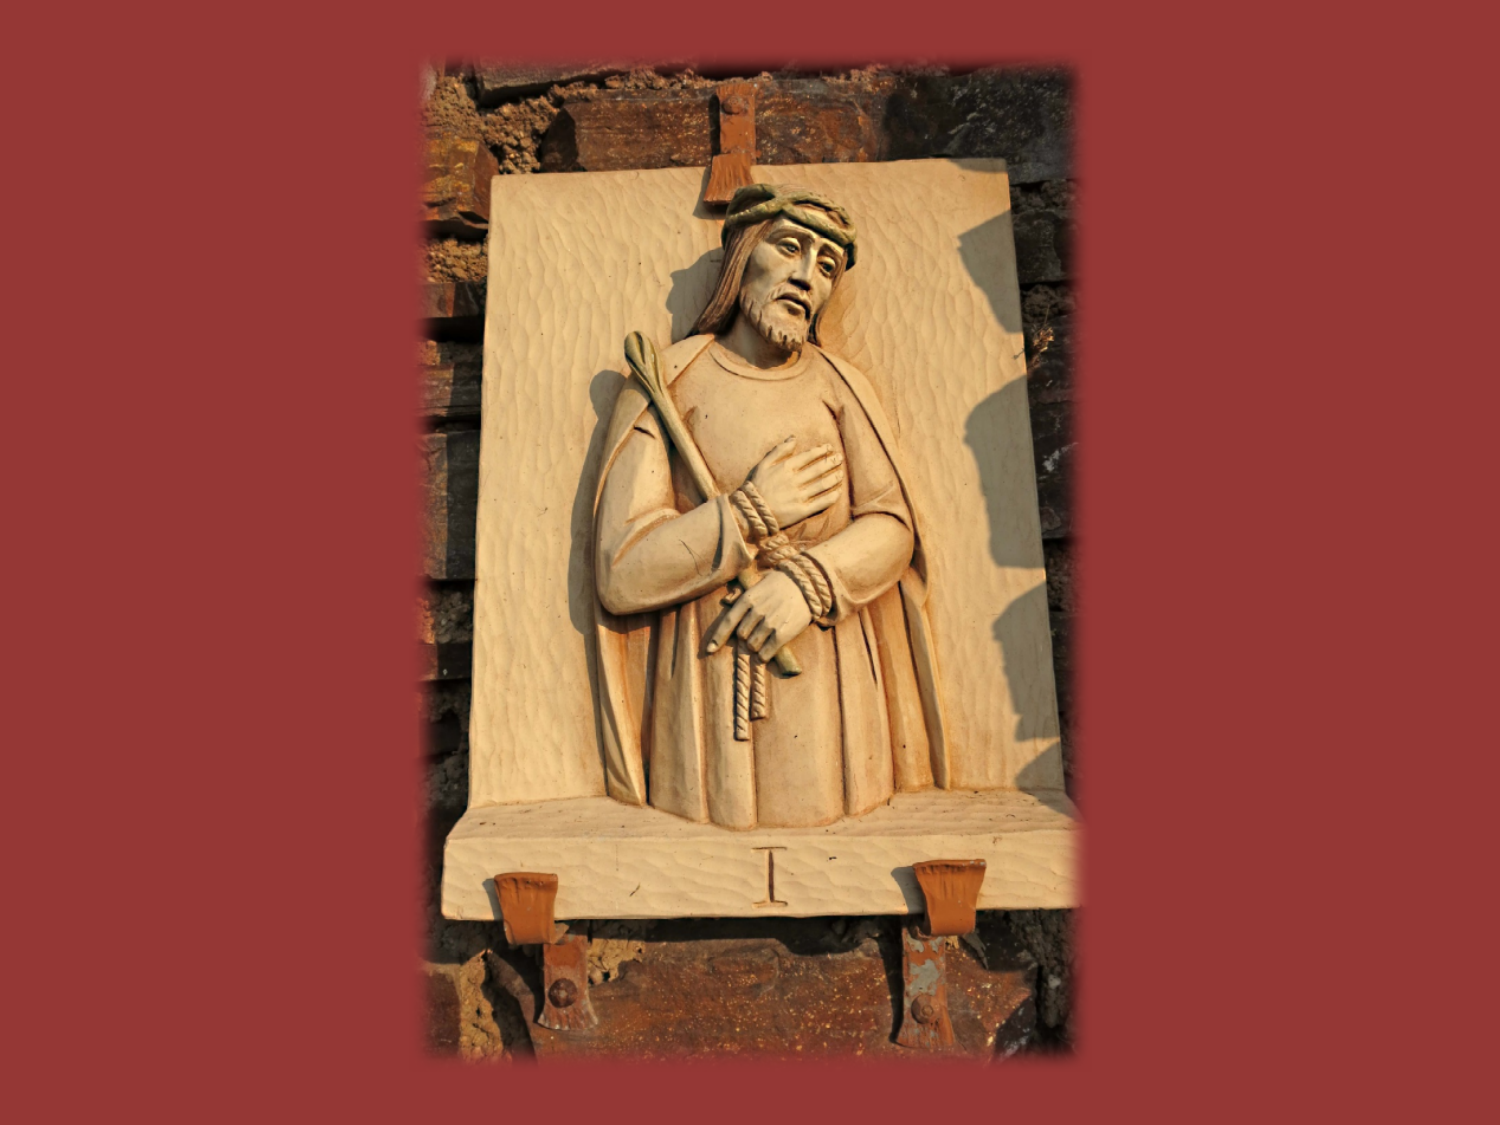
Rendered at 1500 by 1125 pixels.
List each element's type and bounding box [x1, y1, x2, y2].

picture [409, 49, 1092, 1074]
